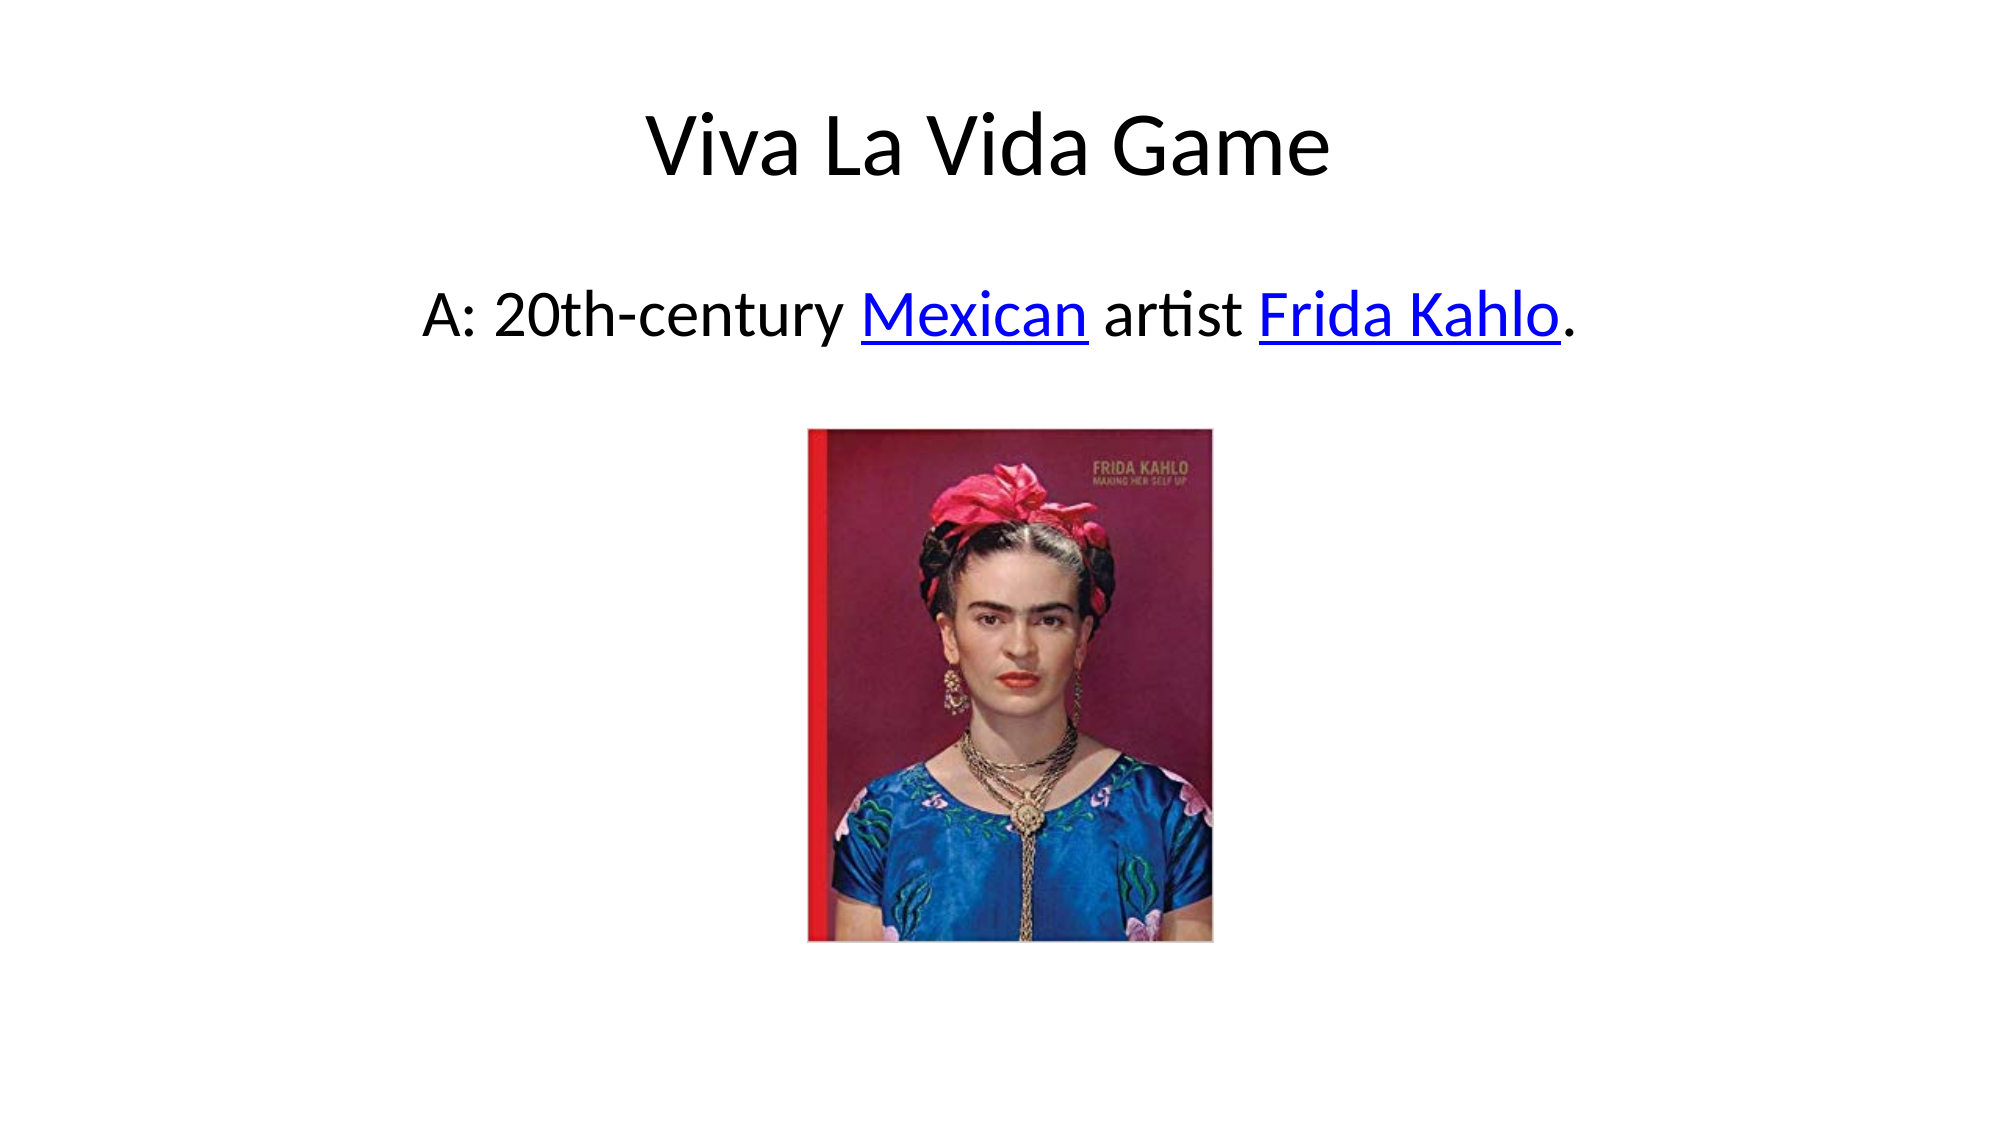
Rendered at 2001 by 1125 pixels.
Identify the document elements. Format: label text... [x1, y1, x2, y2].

list A: 20th-century Mexican artist Frida Kahlo. [99, 262, 1900, 1005]
picture [806, 428, 1214, 944]
title Viva La Vida Game [99, 45, 1900, 233]
